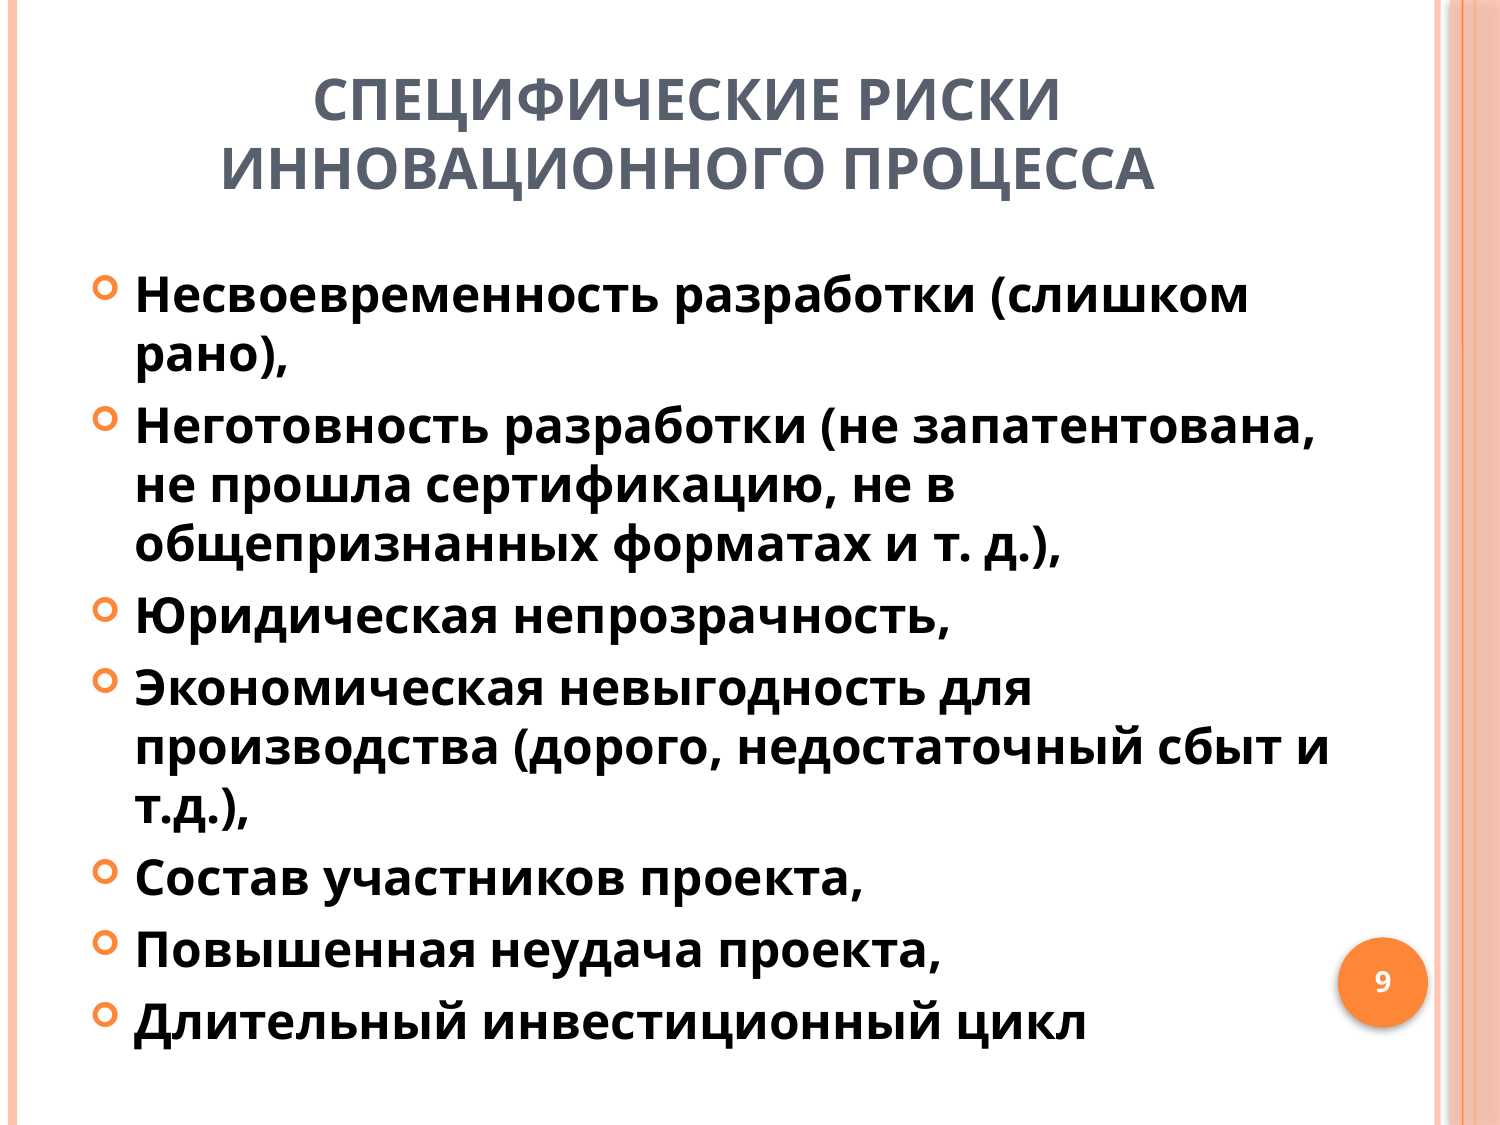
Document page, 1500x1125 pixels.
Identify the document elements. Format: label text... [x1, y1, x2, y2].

list Несвоевременность разработки (слишком рано), Неготовность разработки (не запатентована, не прошла сертификацию, не в общепризнанных форматах и т. д.), Юридическая непрозрачность, Экономическая невыгодность для производства (дорого, недостаточный сбыт и т.д.), Состав участников проекта, Повышенная неудача проекта, Длительный инвестиционный цикл [75, 255, 1388, 1062]
title Специфические риски инновационного процесса [75, 54, 1300, 209]
slide_number 9 [1333, 940, 1434, 1027]
